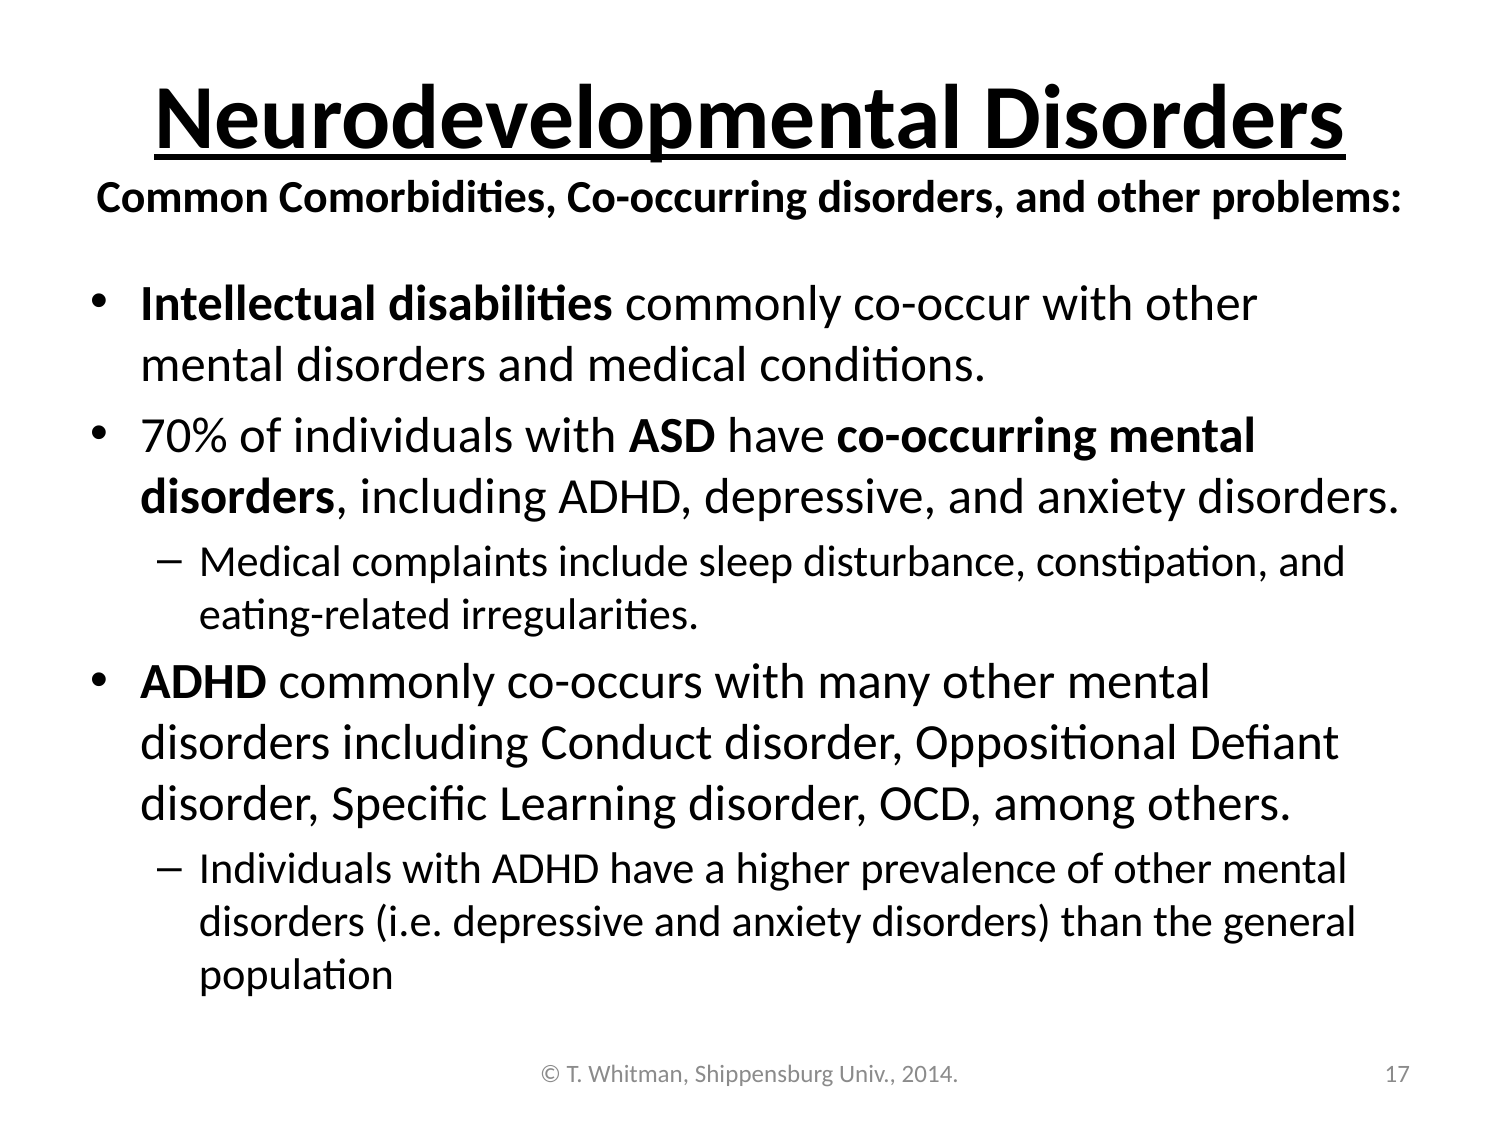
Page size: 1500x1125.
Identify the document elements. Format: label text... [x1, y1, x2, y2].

slide_number 17 [1074, 1042, 1425, 1103]
title Neurodevelopmental Disorders Common Comorbidities, Co-occurring disorders, and other problems: [75, 45, 1425, 233]
footer © T. Whitman, Shippensburg Univ., 2014. [512, 1042, 988, 1103]
list Intellectual disabilities commonly co-occur with other mental disorders and medical conditions. 70% of individuals with ASD have co-occurring mental disorders, including ADHD, depressive, and anxiety disorders. Medical complaints include sleep disturbance, constipation, and eating-related irregularities. ADHD commonly co-occurs with many other mental disorders including Conduct disorder, Oppositional Defiant disorder, Specific Learning disorder, OCD, among others. Individuals with ADHD have a higher prevalence of other mental disorders (i.e. depressive and anxiety disorders) than the general population [75, 262, 1425, 1061]
